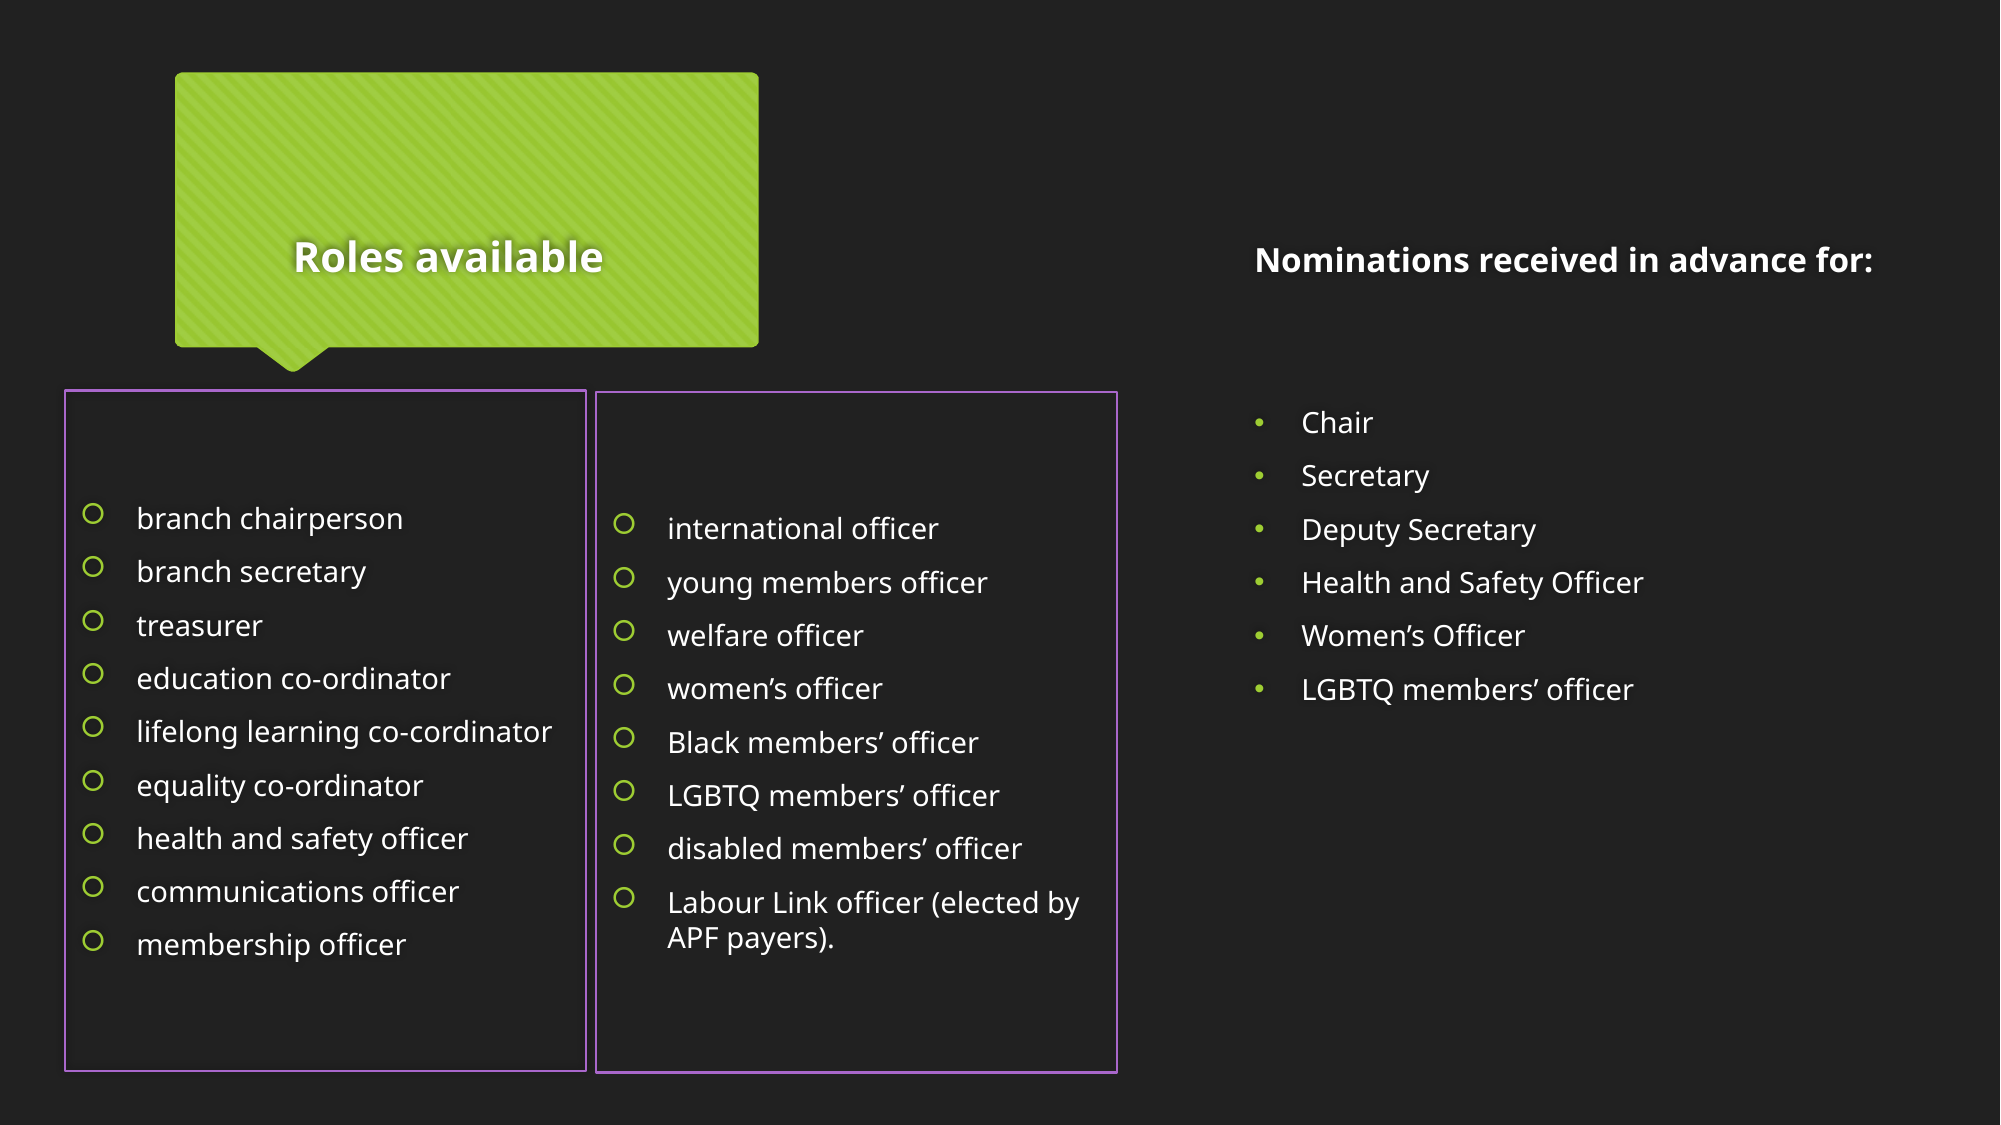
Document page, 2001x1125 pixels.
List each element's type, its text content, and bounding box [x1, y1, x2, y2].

list Nominations received in advance for: Chair Secretary Deputy Secretary Health and Safety Officer Women’s Officer LGBTQ members’ officer [1239, 88, 1911, 857]
title Roles available [176, 73, 758, 339]
text_box international officer young members officer welfare officer women’s officer Black members’ officer LGBTQ members’ officer disabled members’ officer Labour Link officer (elected by APF payers). [595, 391, 1118, 1074]
list branch chairperson branch secretary treasurer education co-ordinator lifelong learning co-cordinator equality co-ordinator health and safety officer communications officer membership officer [64, 389, 587, 1072]
